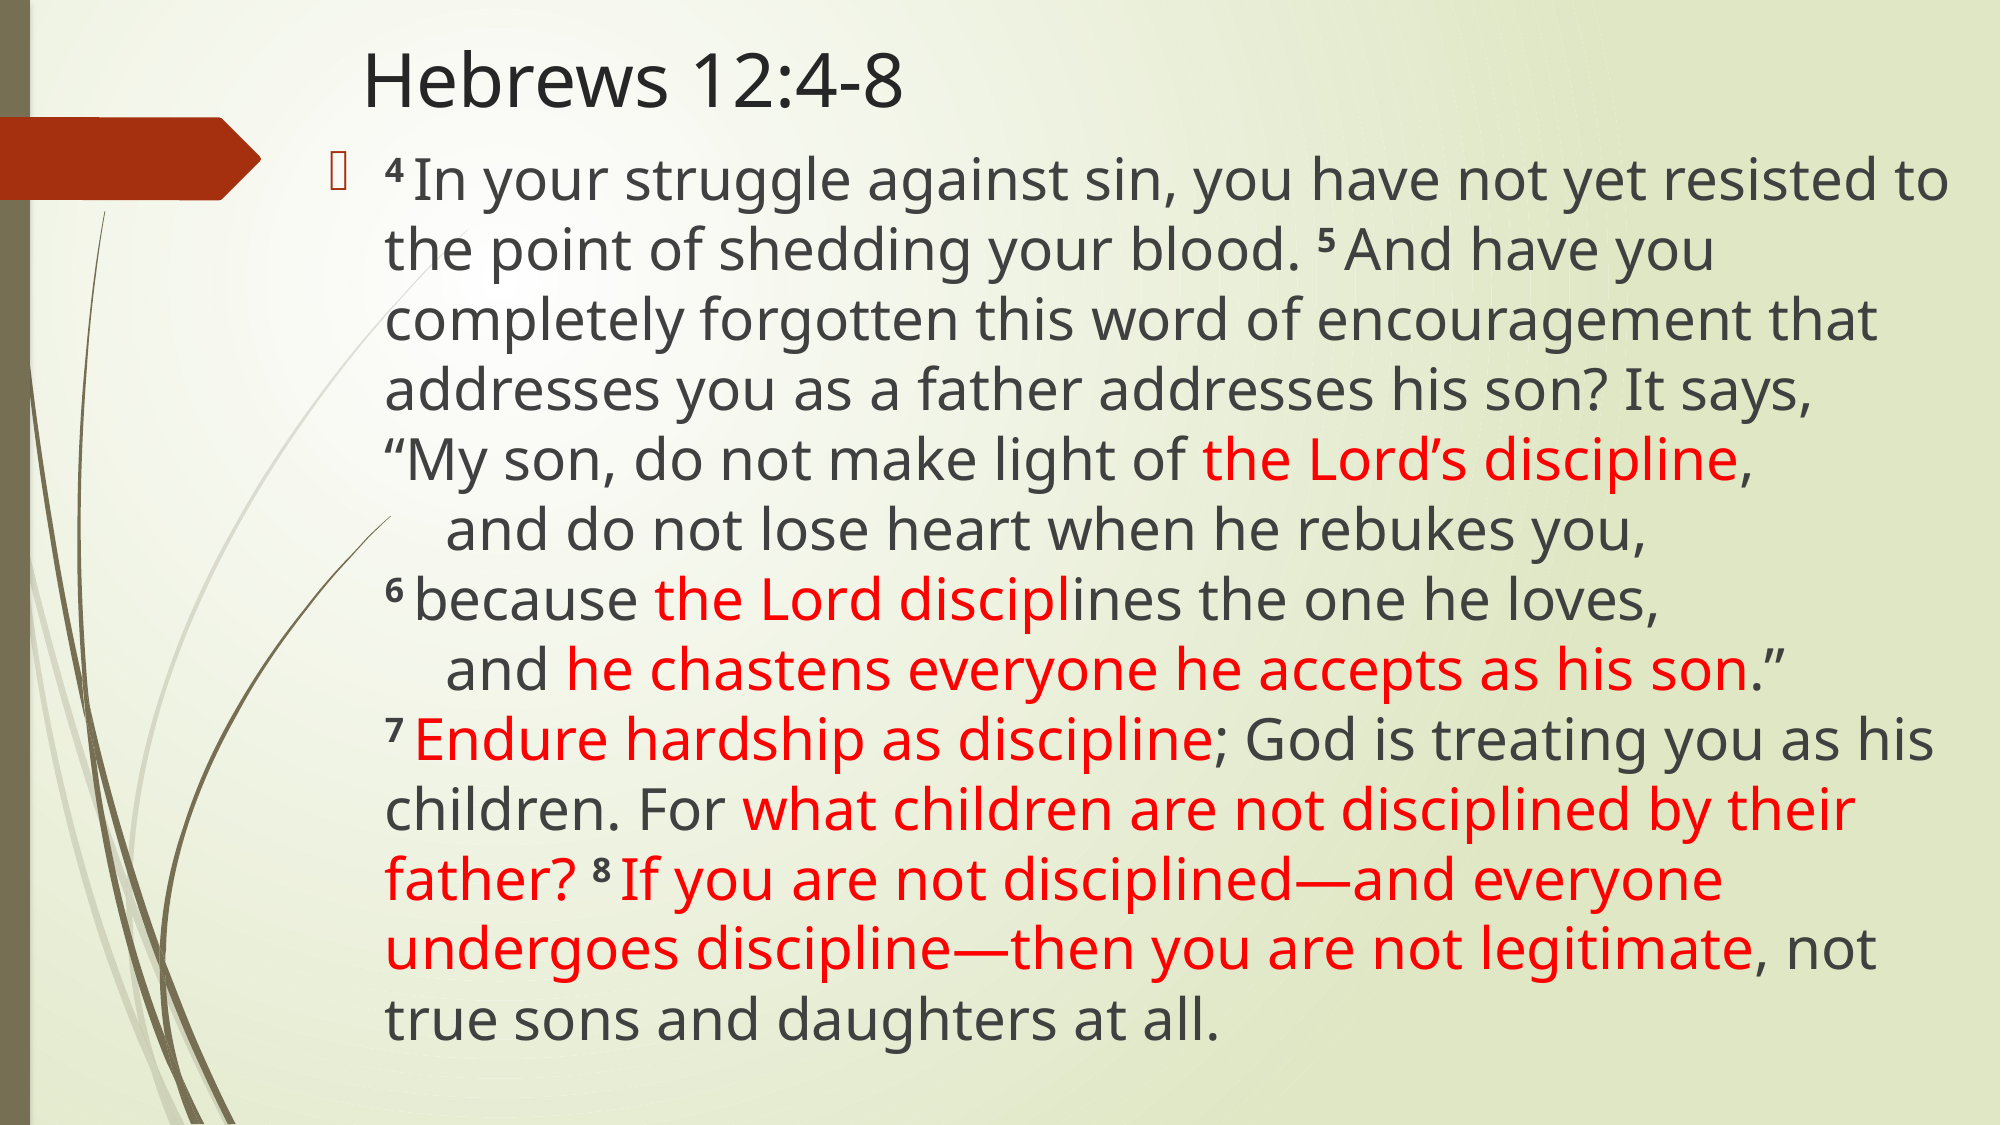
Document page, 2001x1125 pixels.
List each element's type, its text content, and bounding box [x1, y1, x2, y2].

title Hebrews 12:4-8 [346, 24, 1808, 134]
list 4 In your struggle against sin, you have not yet resisted to the point of shedding your blood. 5 And have you completely forgotten this word of encouragement that addresses you as a father addresses his son? It says, “My son, do not make light of the Lord’s discipline, and do not lose heart when he rebukes you, 6 because the Lord disciplines the one he loves, and he chastens everyone he accepts as his son.” 7 Endure hardship as discipline; God is treating you as his children. For what children are not disciplined by their father? 8 If you are not disciplined—and everyone undergoes discipline—then you are not legitimate, not true sons and daughters at all. [313, 134, 1969, 1081]
